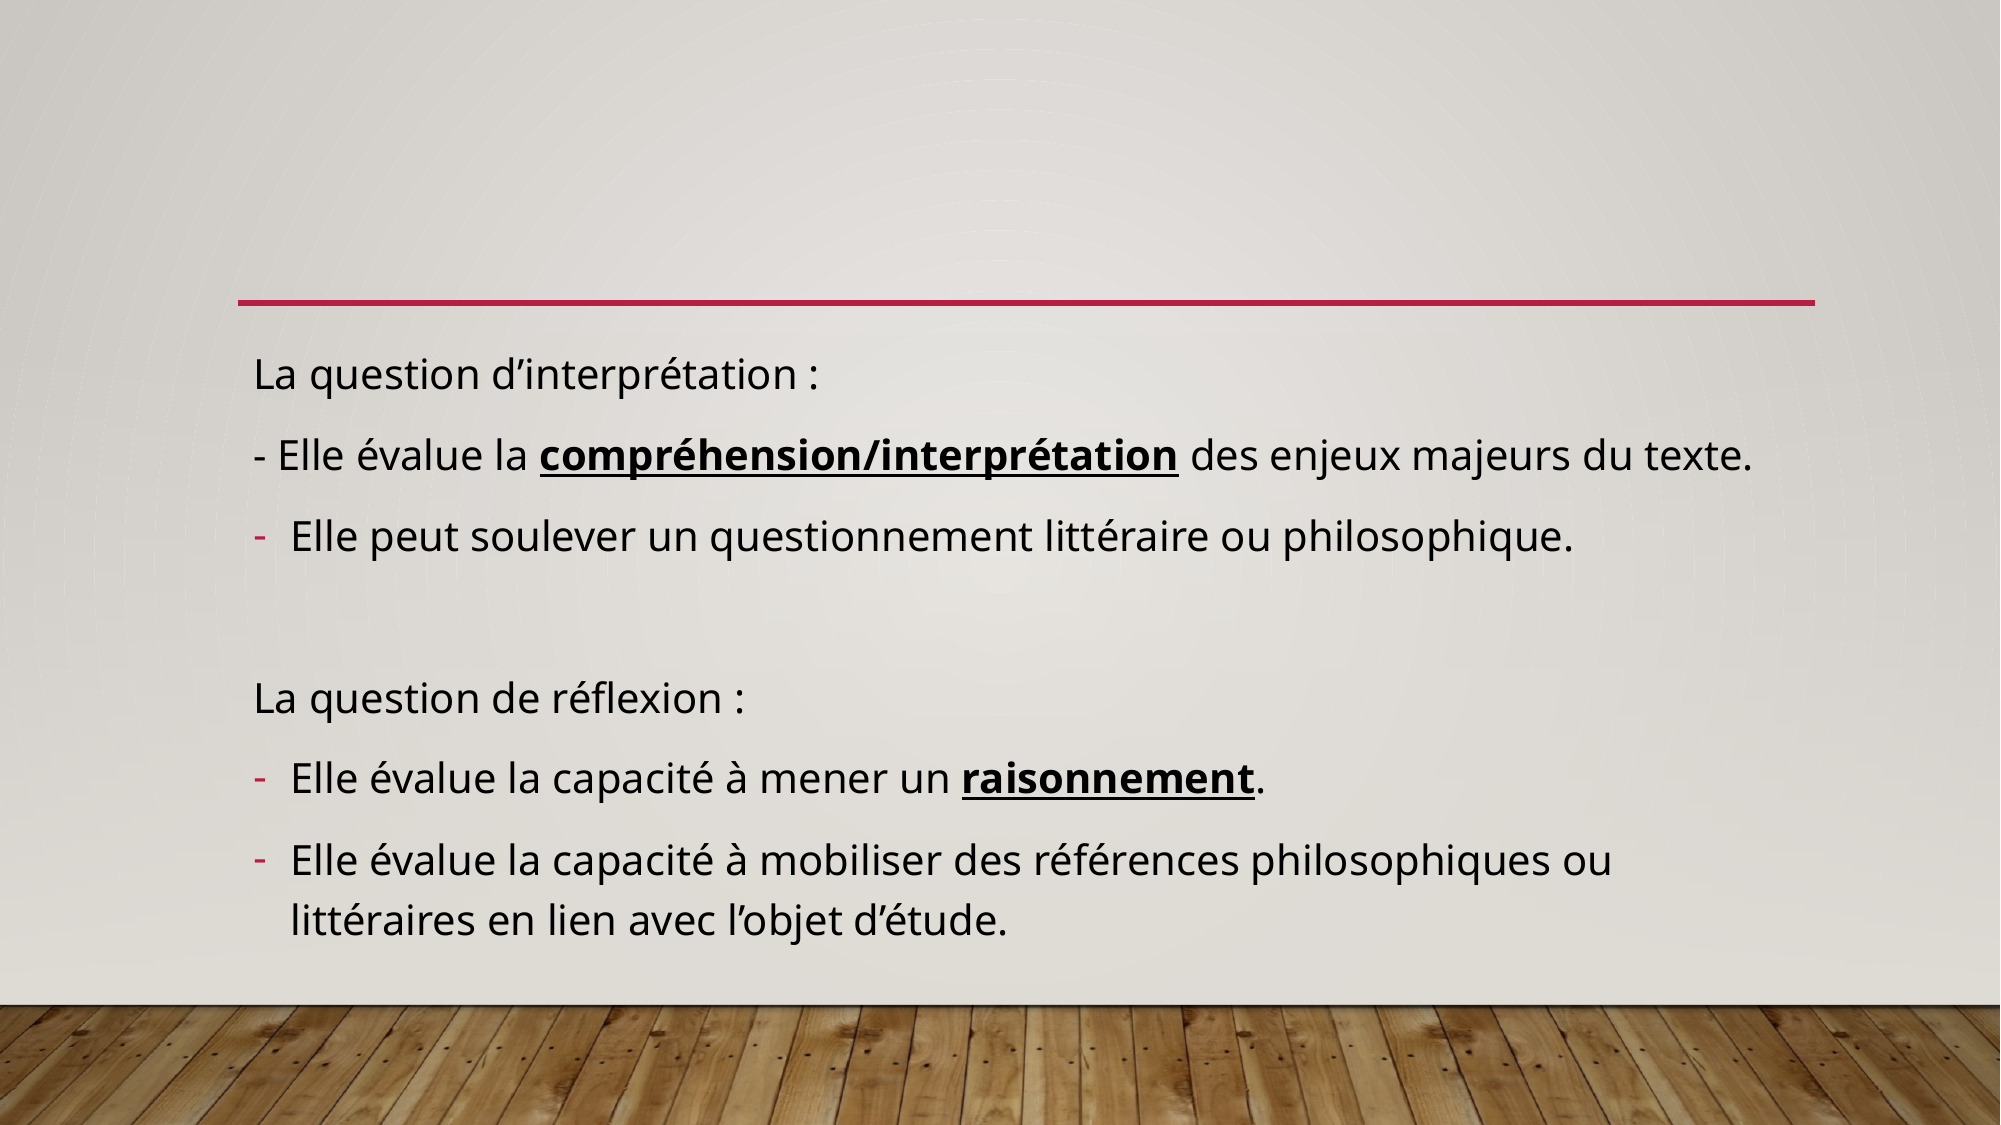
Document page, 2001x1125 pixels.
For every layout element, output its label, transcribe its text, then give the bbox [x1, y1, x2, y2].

picture [0, 1005, 2000, 1125]
list La question d’interprétation : - Elle évalue la compréhension/interprétation des enjeux majeurs du texte. Elle peut soulever un questionnement littéraire ou philosophique. La question de réflexion : Elle évalue la capacité à mener un raisonnement. Elle évalue la capacité à mobiliser des références philosophiques ou littéraires en lien avec l’objet d’étude. [238, 330, 1814, 897]
